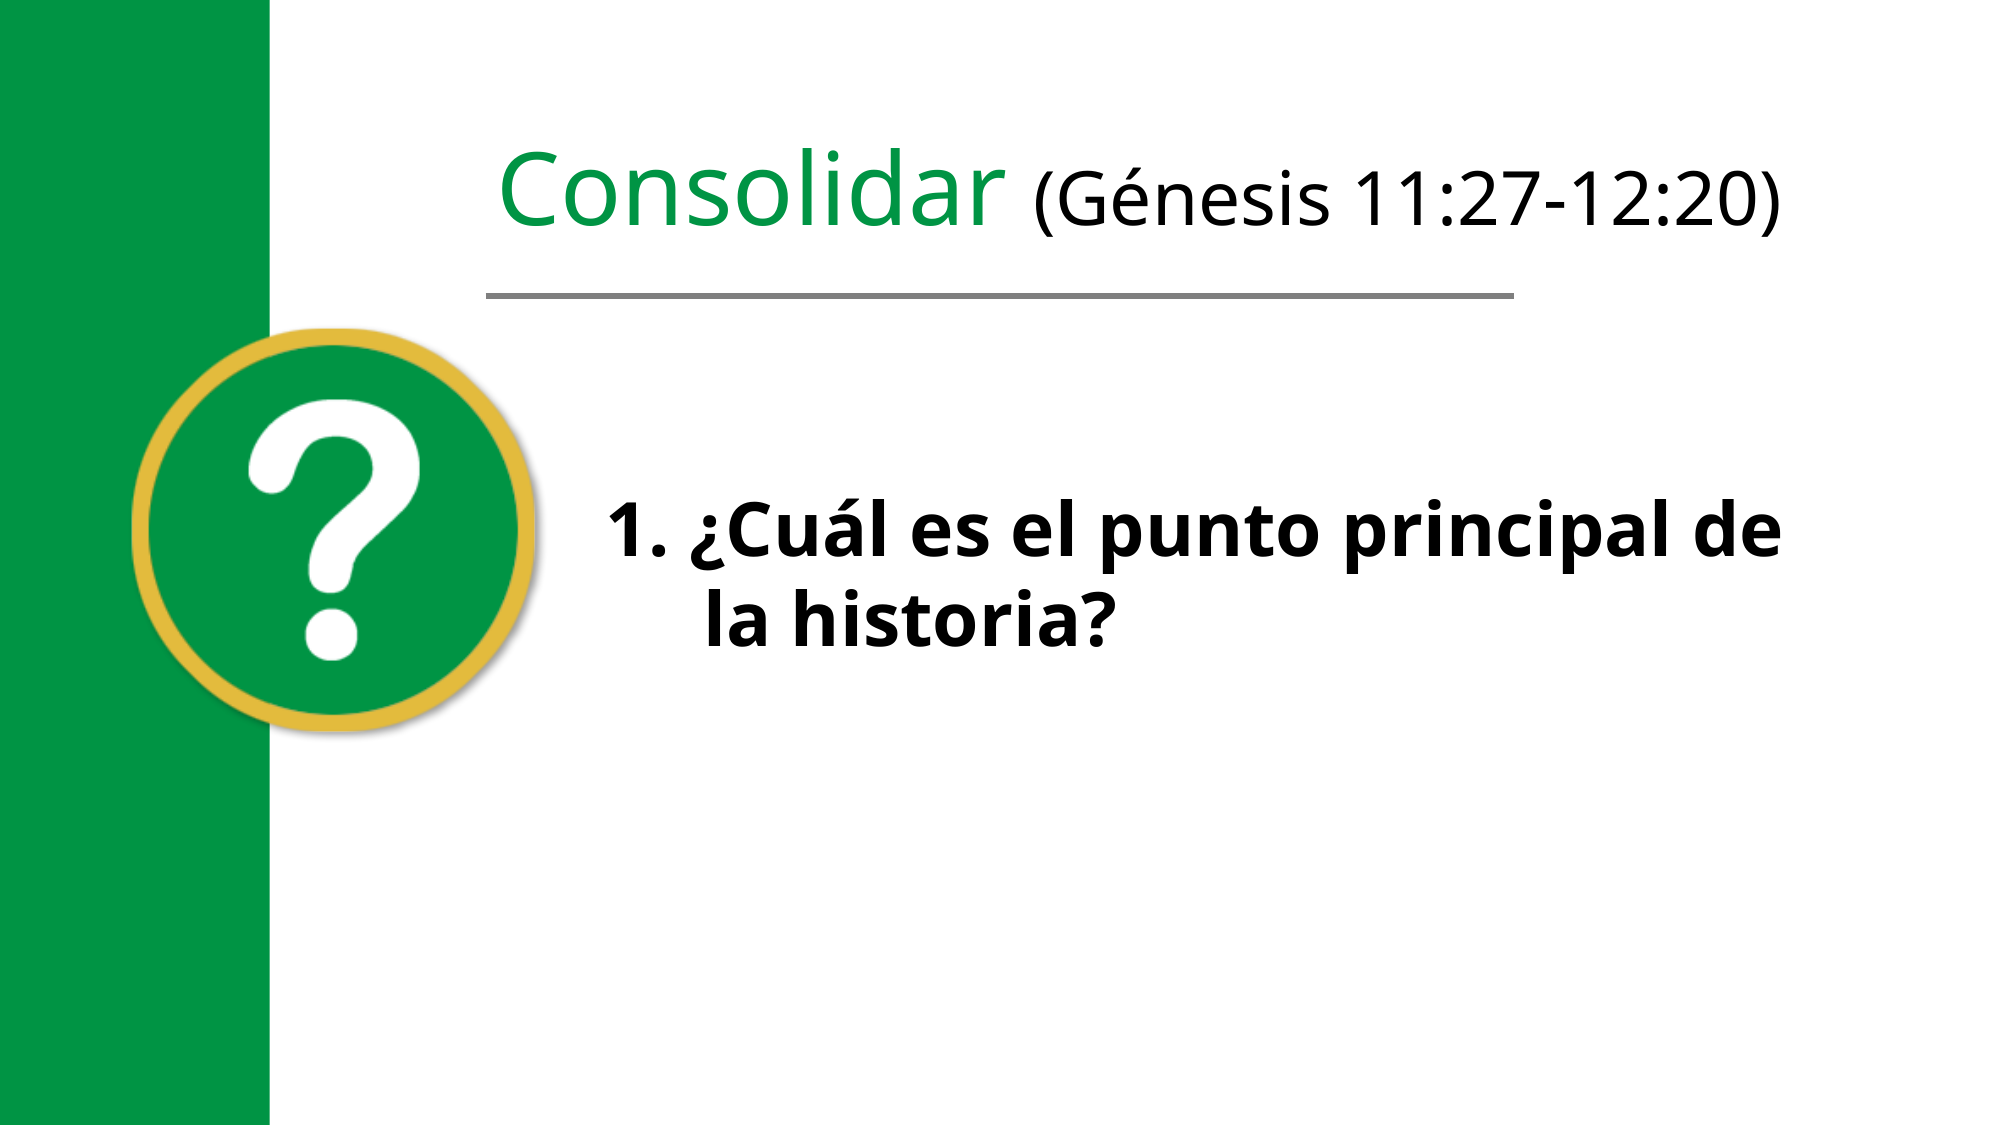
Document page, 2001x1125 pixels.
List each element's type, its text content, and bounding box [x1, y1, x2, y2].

text_box 1. ¿Cuál es el punto principal de la historia? [595, 474, 1811, 670]
picture [77, 254, 592, 783]
text_box Consolidar (Génesis 11:27-12:20) [481, 116, 1811, 344]
text_box [0, 0, 270, 1125]
